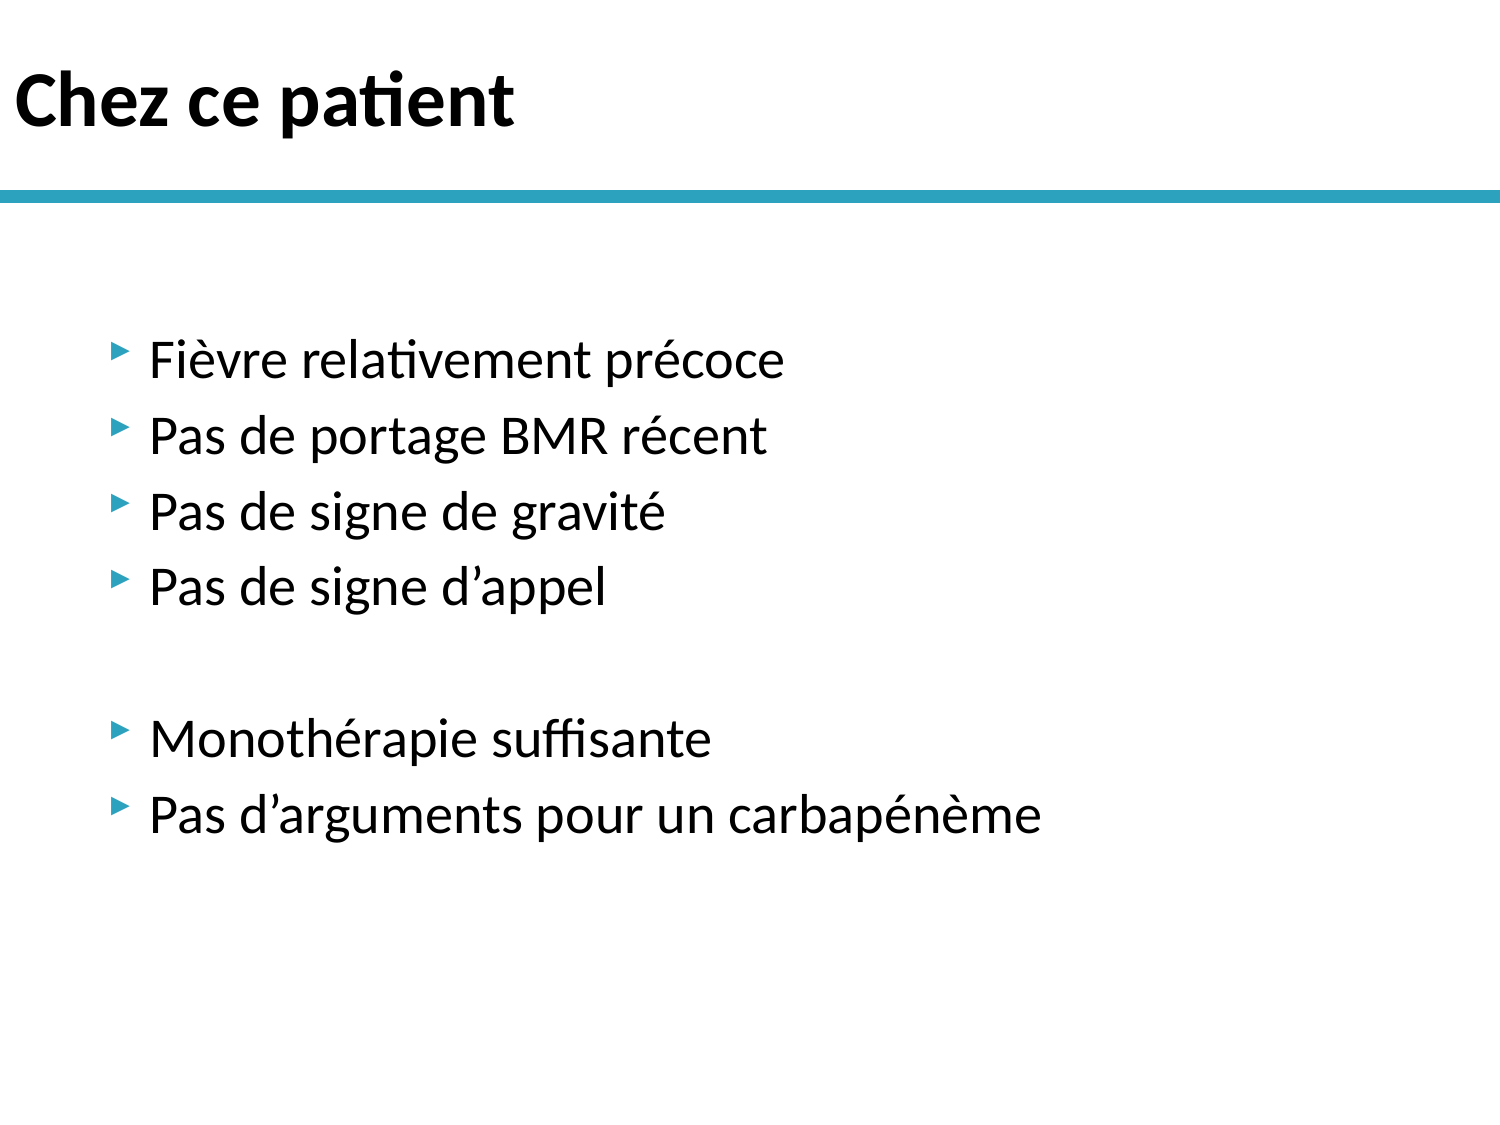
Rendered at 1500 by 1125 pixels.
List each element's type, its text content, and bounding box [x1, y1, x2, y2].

list Fièvre relativement précoce Pas de portage BMR récent Pas de signe de gravité Pas de signe d’appel Monothérapie suffisante Pas d’arguments pour un carbapénème [74, 314, 1426, 986]
title Chez ce patient [0, 0, 1500, 189]
